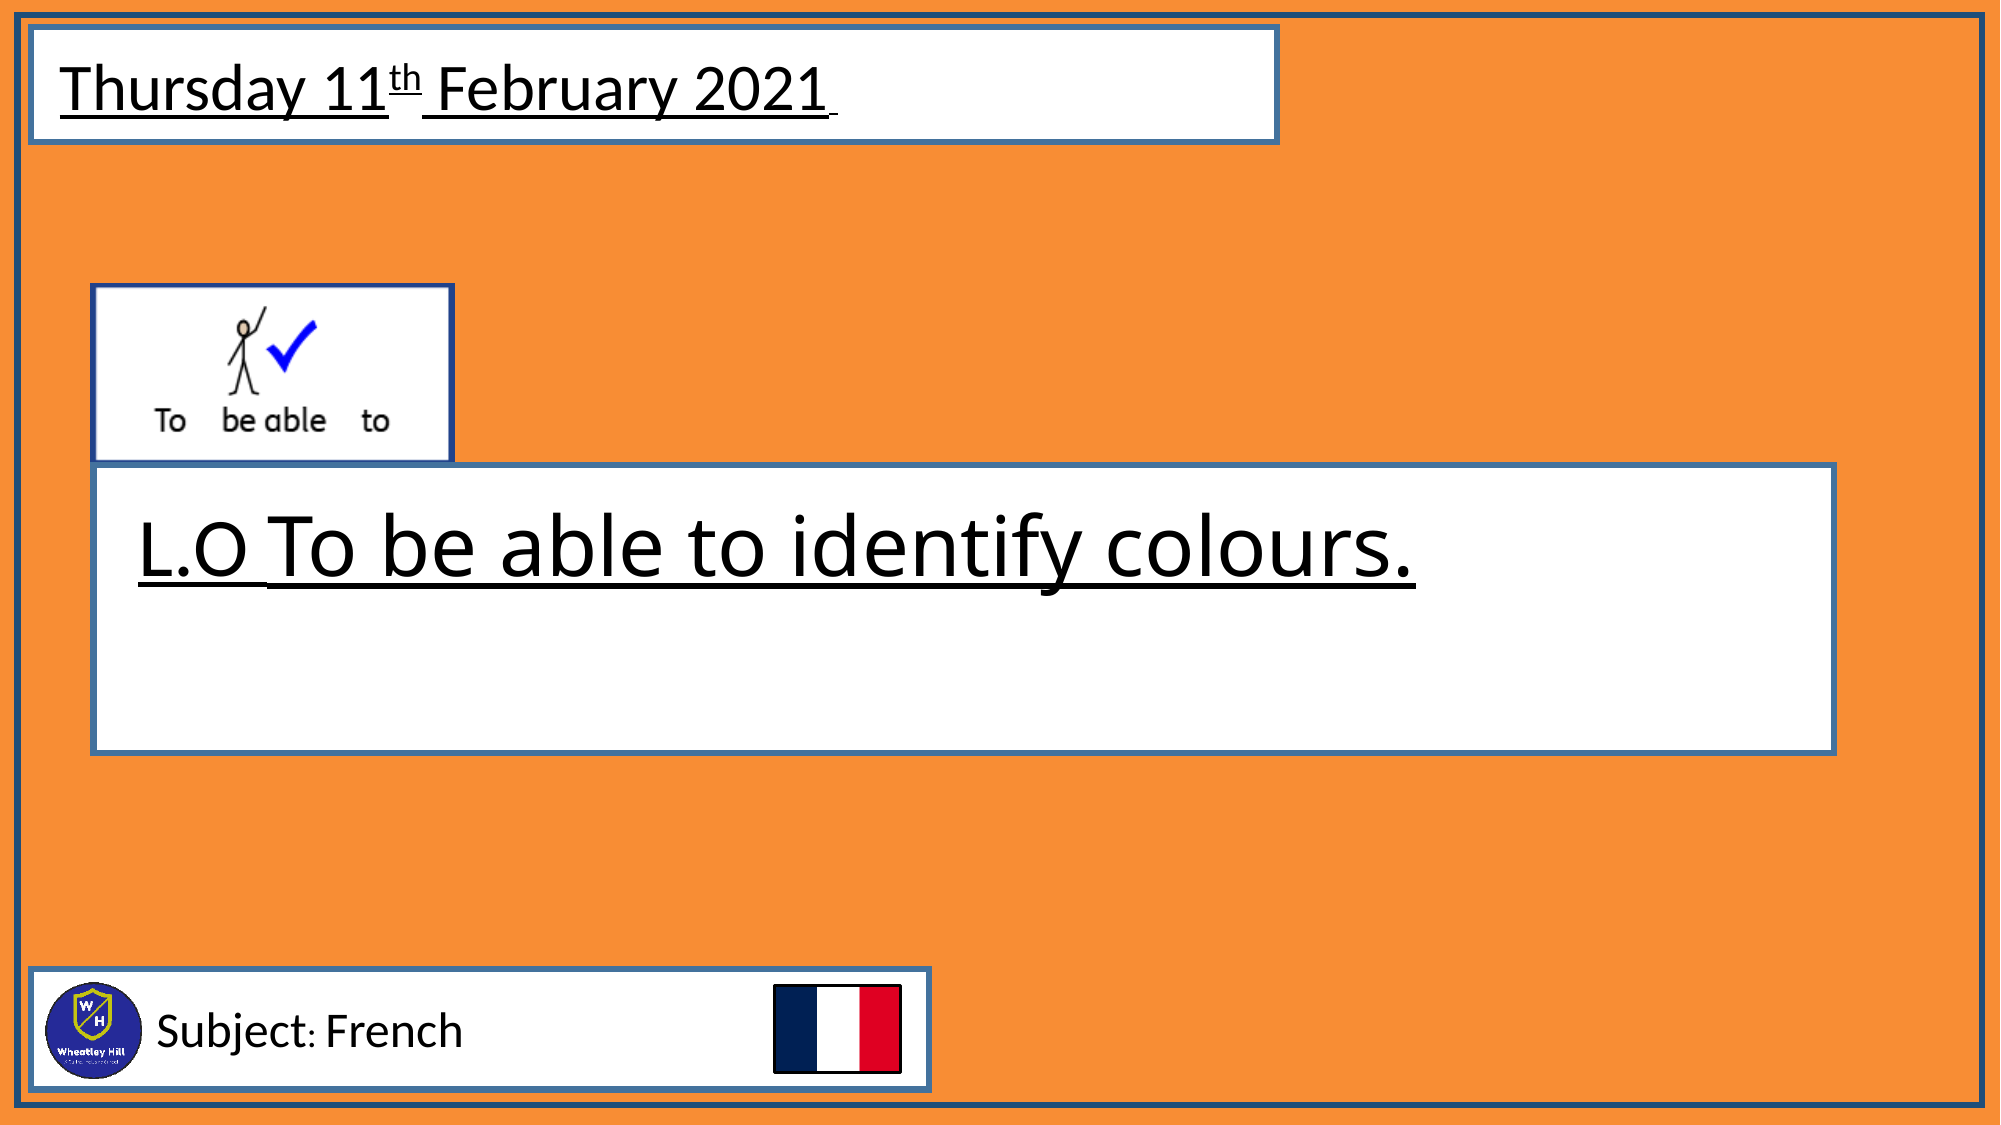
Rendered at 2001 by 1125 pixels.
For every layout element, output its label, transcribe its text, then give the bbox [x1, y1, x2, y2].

picture [776, 986, 900, 1071]
picture [45, 982, 142, 1079]
text_box [16, 14, 1983, 1106]
text_box [92, 464, 1835, 754]
text_box [30, 26, 1278, 143]
text_box Subject: French [142, 989, 773, 1065]
text_box [30, 968, 930, 1091]
text_box Thursday 11th February 2021 [44, 36, 1264, 132]
text_box L.O To be able to identify colours. [123, 485, 1835, 601]
picture [90, 283, 455, 465]
